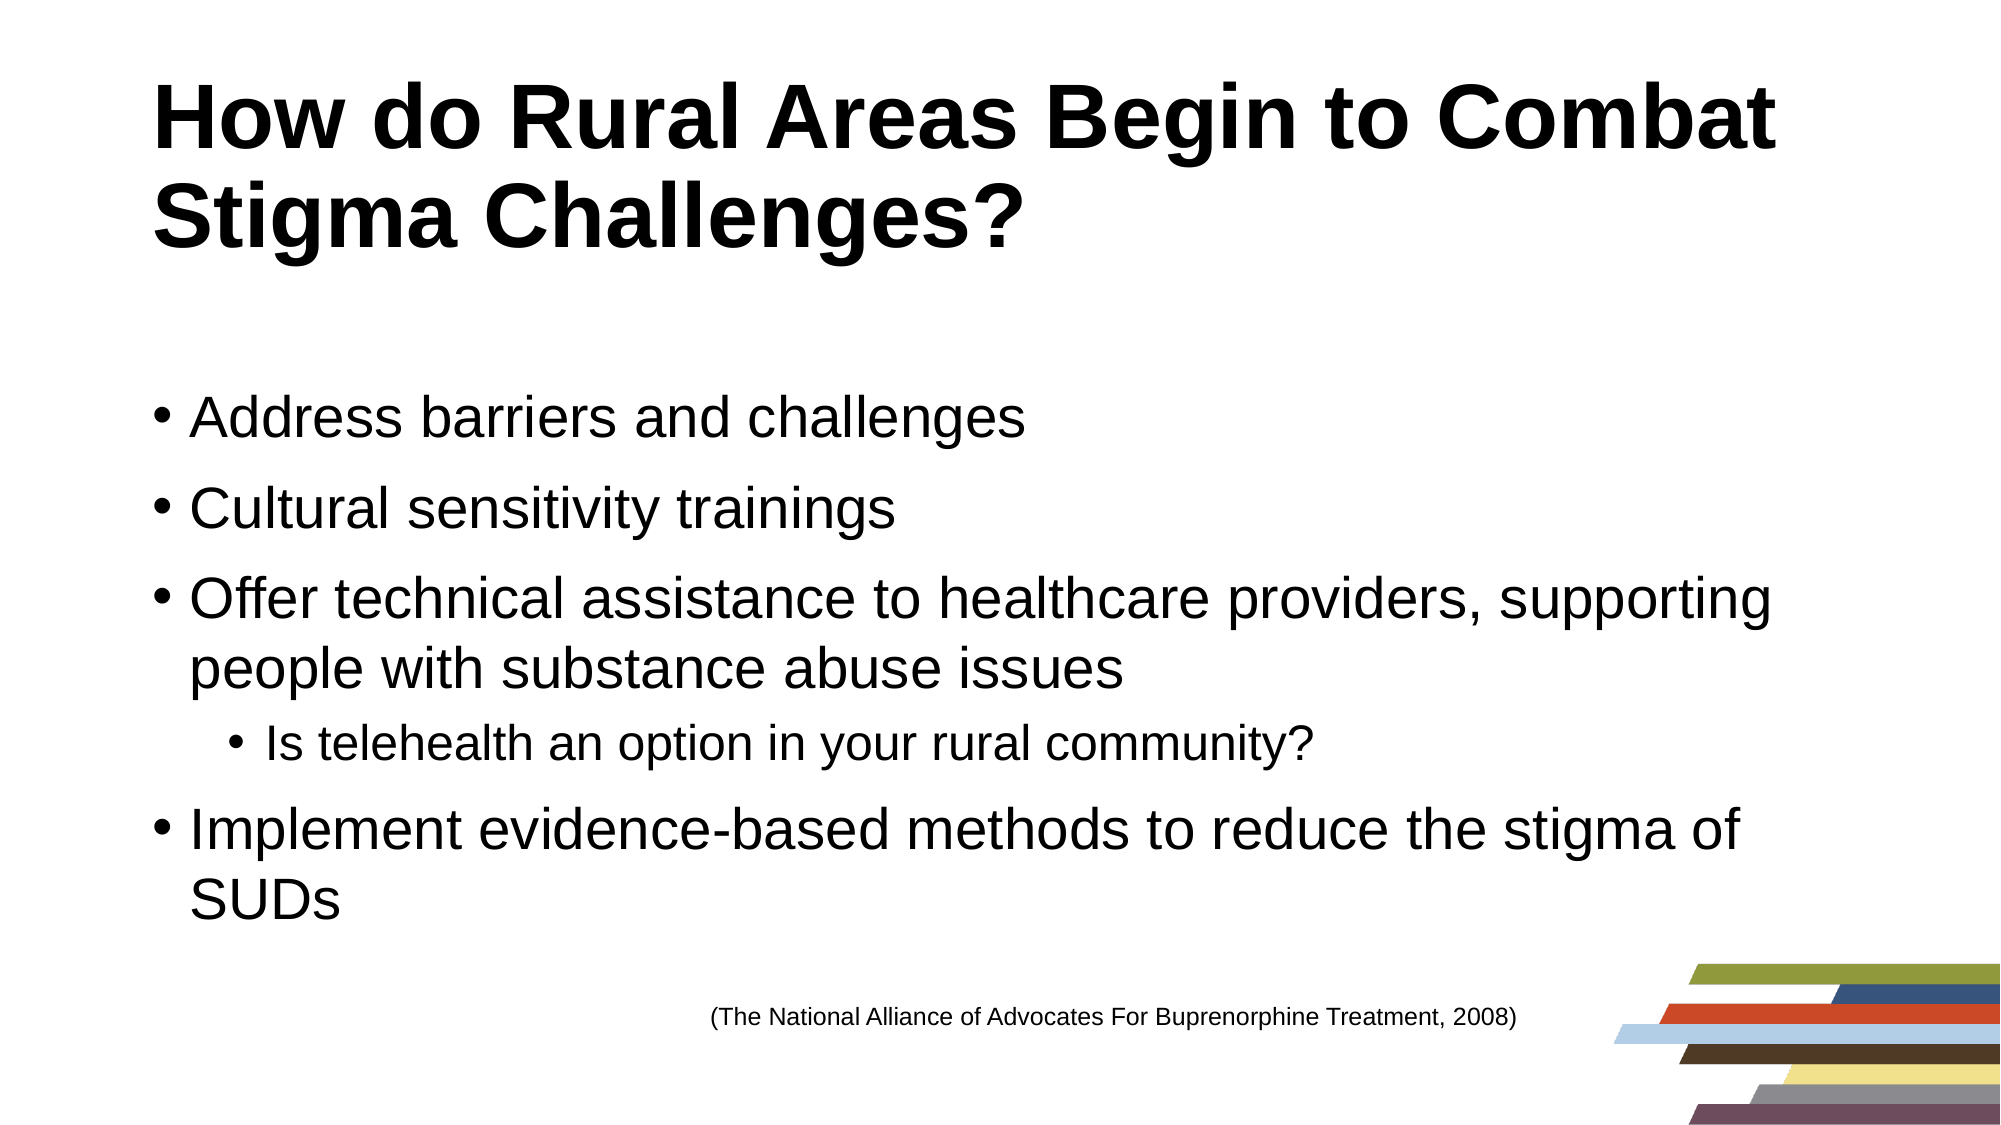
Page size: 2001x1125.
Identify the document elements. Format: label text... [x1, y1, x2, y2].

picture [1593, 908, 2000, 1125]
title How do Rural Areas Begin to Combat Stigma Challenges? [137, 59, 1863, 278]
text_box (The National Alliance of Advocates For Buprenorphine Treatment, 2008) [695, 993, 1558, 1038]
list Address barriers and challenges Cultural sensitivity trainings Offer technical assistance to healthcare providers, supporting people with substance abuse issues Is telehealth an option in your rural community? Implement evidence-based methods to reduce the stigma of SUDs [137, 281, 1863, 948]
